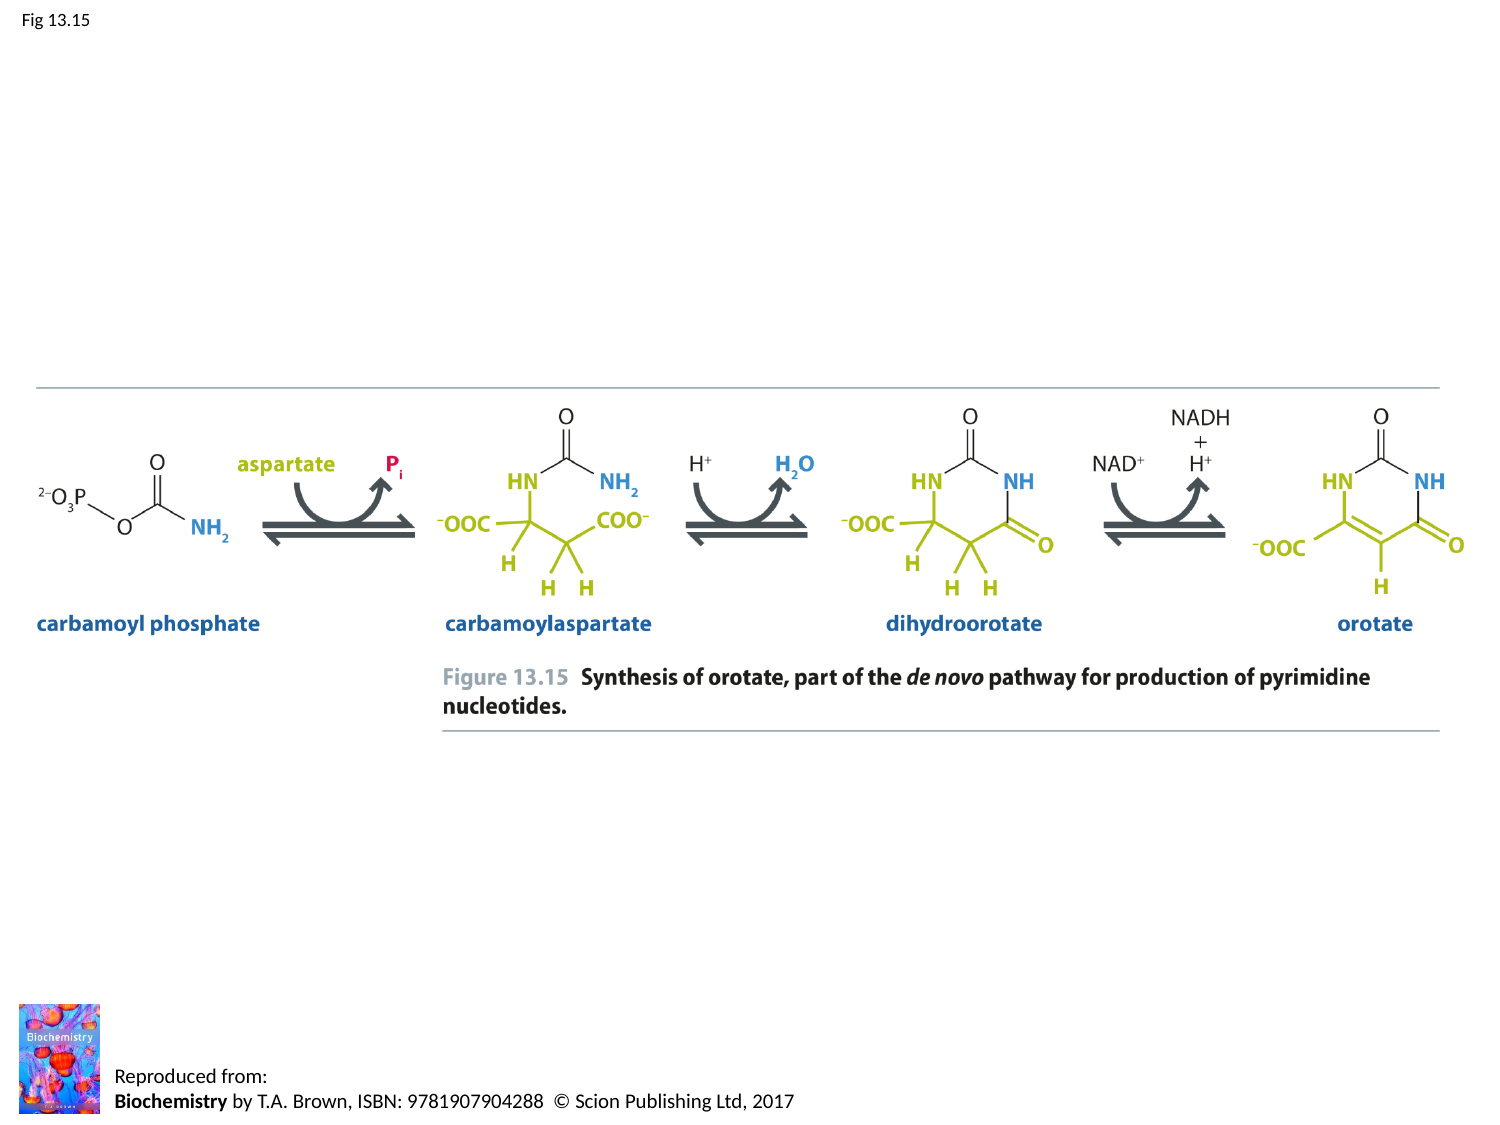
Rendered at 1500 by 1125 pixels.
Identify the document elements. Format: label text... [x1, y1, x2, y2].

picture [19, 1004, 101, 1114]
title Fig 13.15 [0, 0, 113, 38]
text_box Reproduced from: Biochemistry by T.A. Brown, ISBN: 9781907904288 © Scion Publishing Ltd, 2017 [101, 1055, 838, 1121]
picture [21, 374, 1470, 751]
